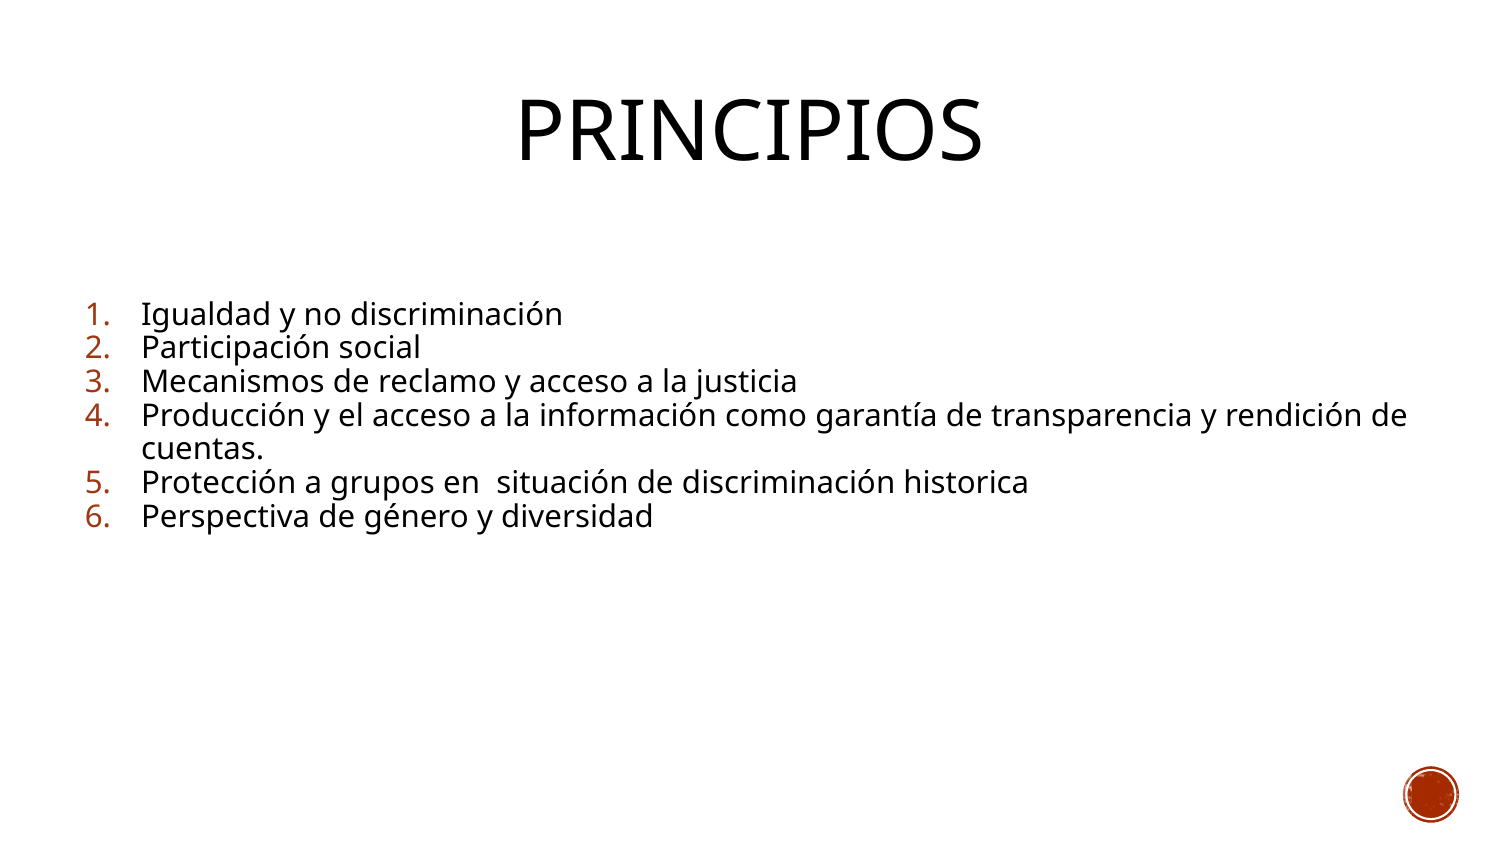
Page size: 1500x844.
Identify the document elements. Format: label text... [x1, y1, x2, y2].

title Principios [51, 72, 1449, 167]
list Igualdad y no discriminación Participación social Mecanismos de reclamo y acceso a la justicia Producción y el acceso a la información como garantía de transparencia y rendición de cuentas. Protección a grupos en situación de discriminación historica Perspectiva de género y diversidad [51, 283, 1449, 844]
